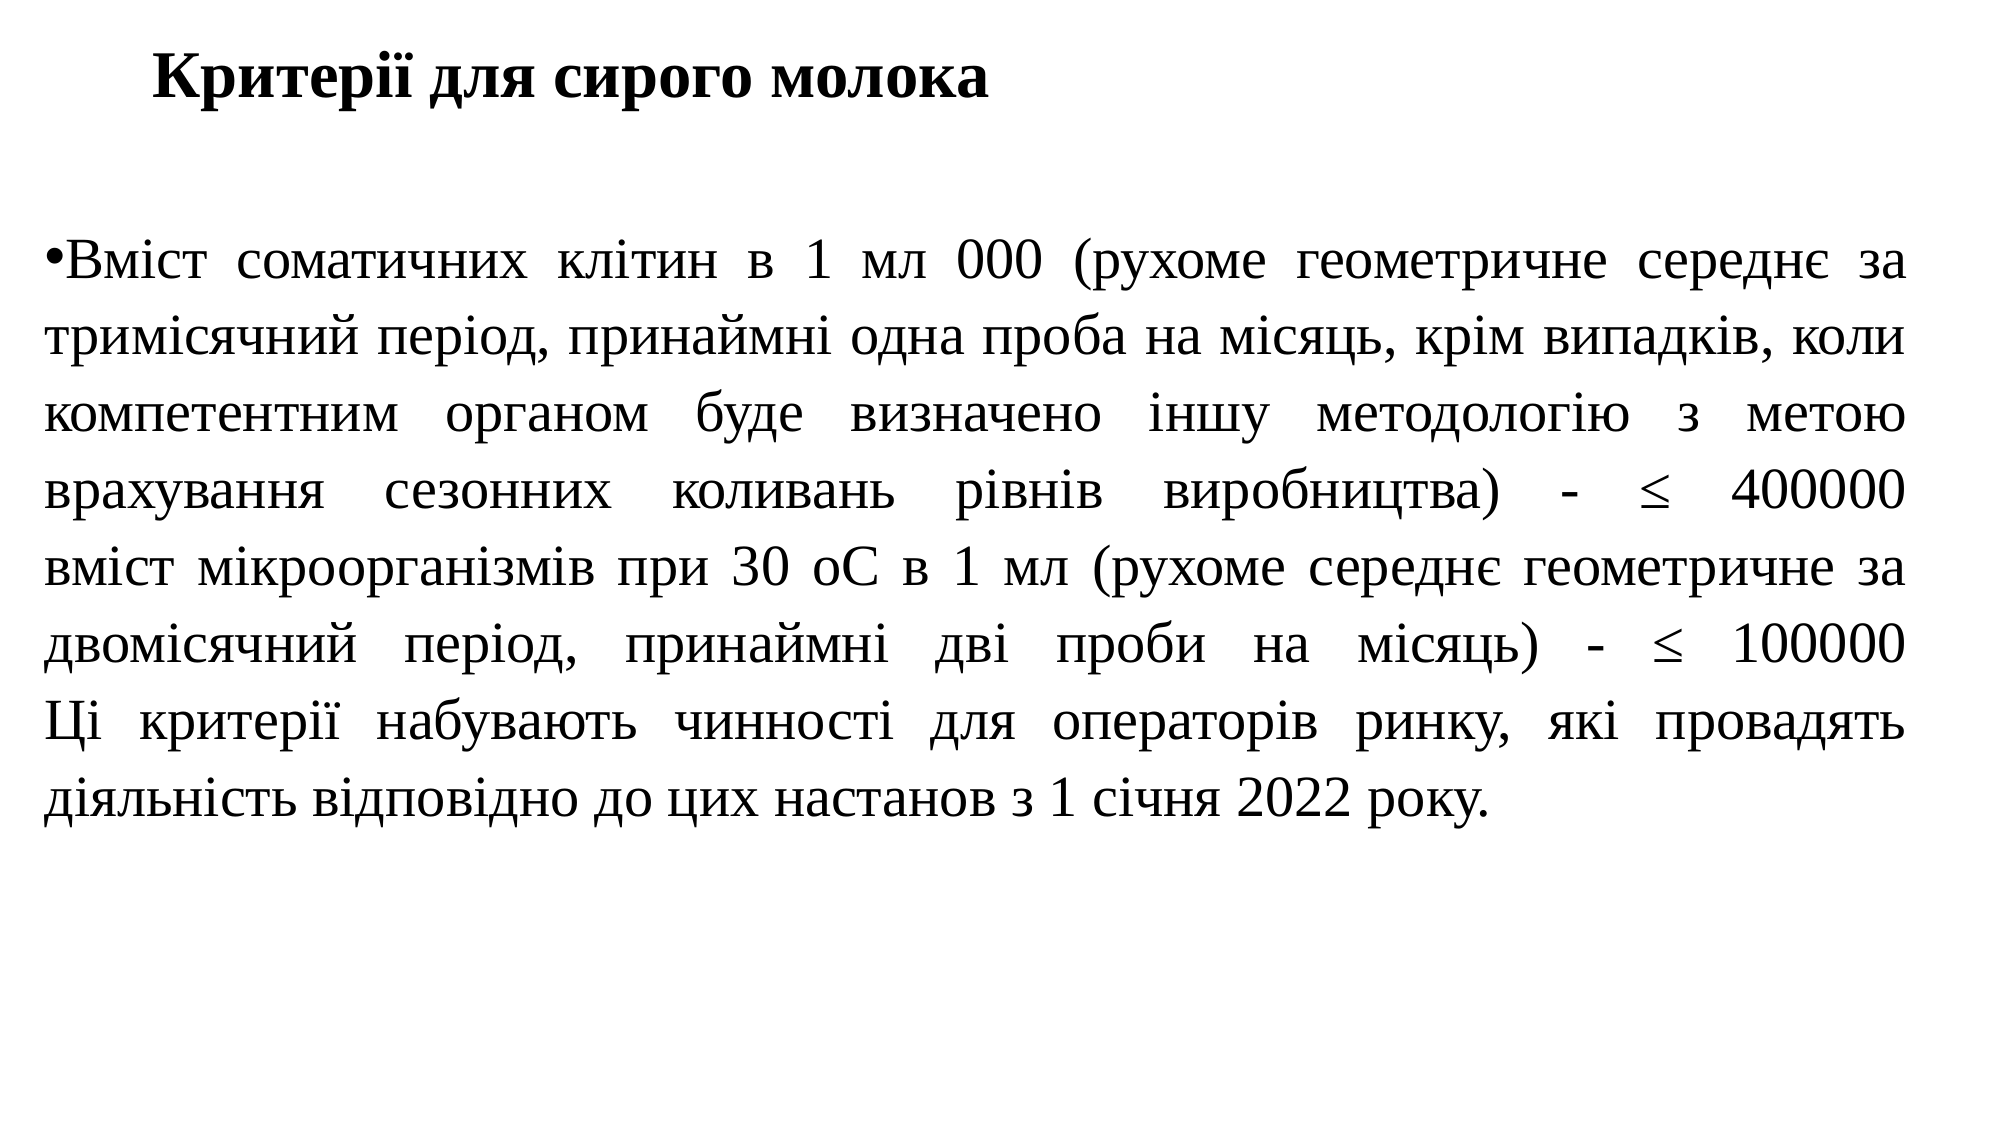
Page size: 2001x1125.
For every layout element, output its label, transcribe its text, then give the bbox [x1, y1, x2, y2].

title Критерії для сирого молока [137, 22, 1863, 130]
list Вміст соматичних клітин в 1 мл 000 (рухоме геометричне середнє за тримісячний період, принаймні одна проба на місяць, крім випадків, коли компетентним органом буде визначено іншу методологію з метою врахування сезонних коливань рівнів виробництва) - ≤ 400000 вміст мікроорганізмів при 30 oC в 1 мл (рухоме середнє геометричне за двомісячний період, принаймні дві проби на місяць) - ≤ 100000 Ці критерії набувають чинності для операторів ринку, які провадять діяльність відповідно до цих настанов з 1 січня 2022 року. [29, 205, 1923, 1039]
